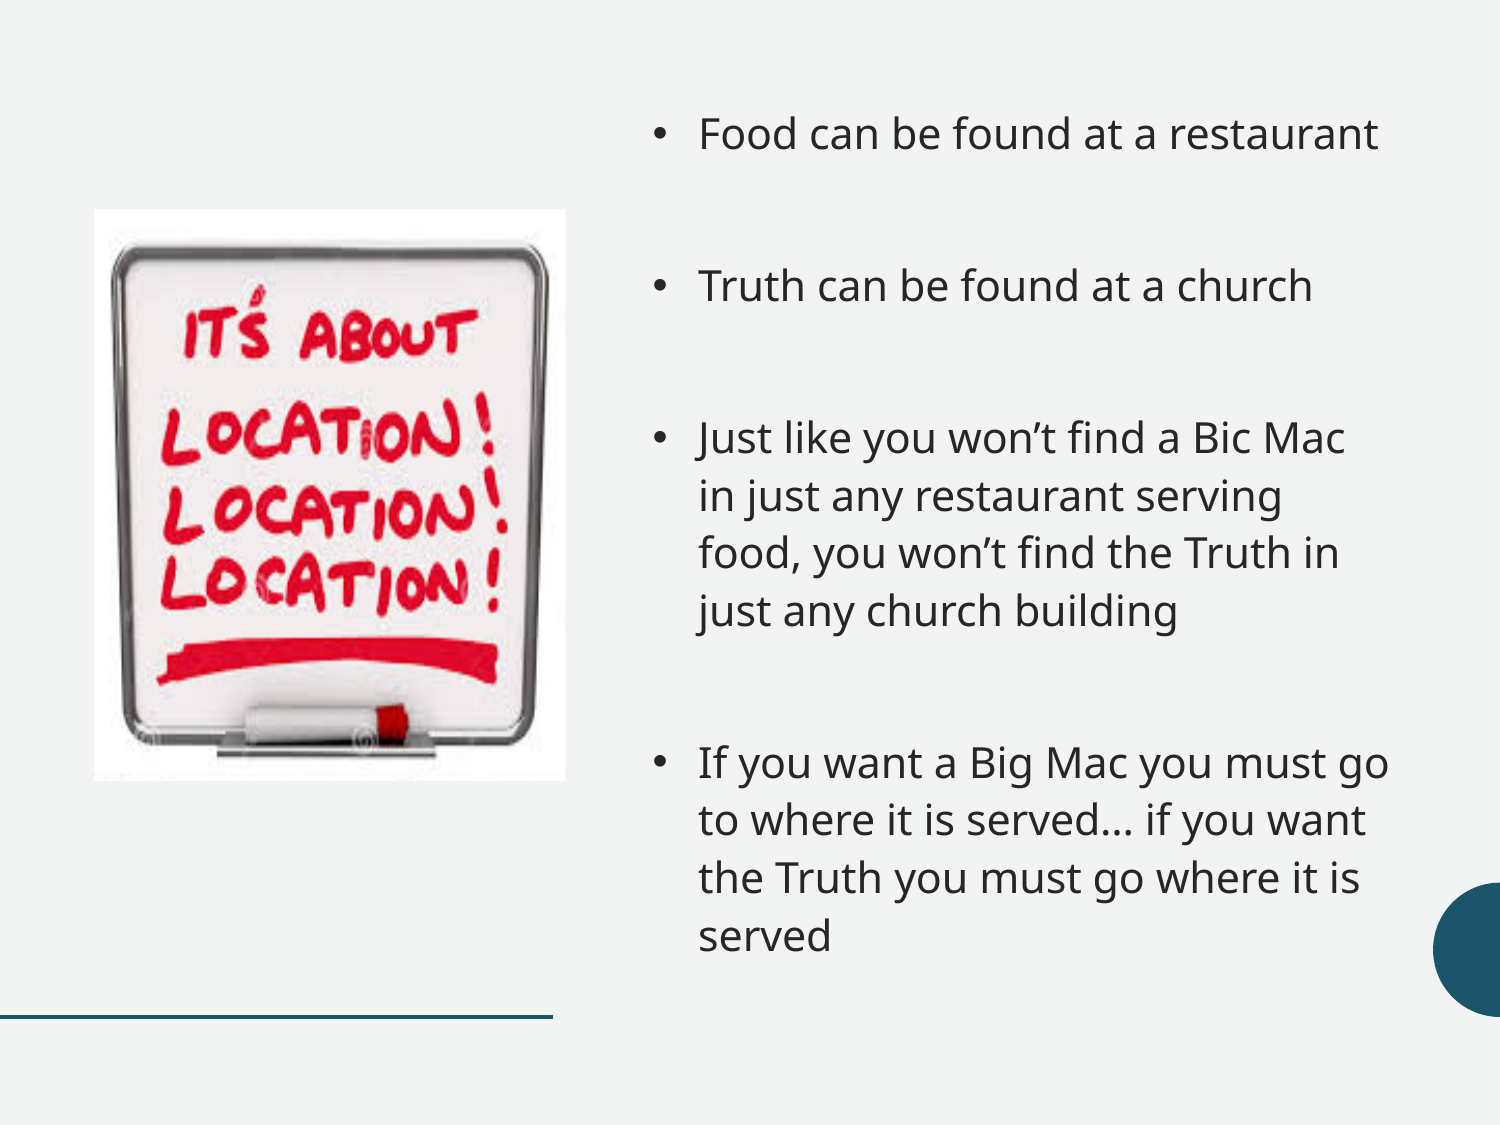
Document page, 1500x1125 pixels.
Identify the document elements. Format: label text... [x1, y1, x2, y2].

list Food can be found at a restaurant Truth can be found at a church Just like you won’t find a Bic Mac in just any restaurant serving food, you won’t find the Truth in just any church building If you want a Big Mac you must go to where it is served… if you want the Truth you must go where it is served [637, 93, 1407, 1022]
picture [93, 209, 566, 781]
